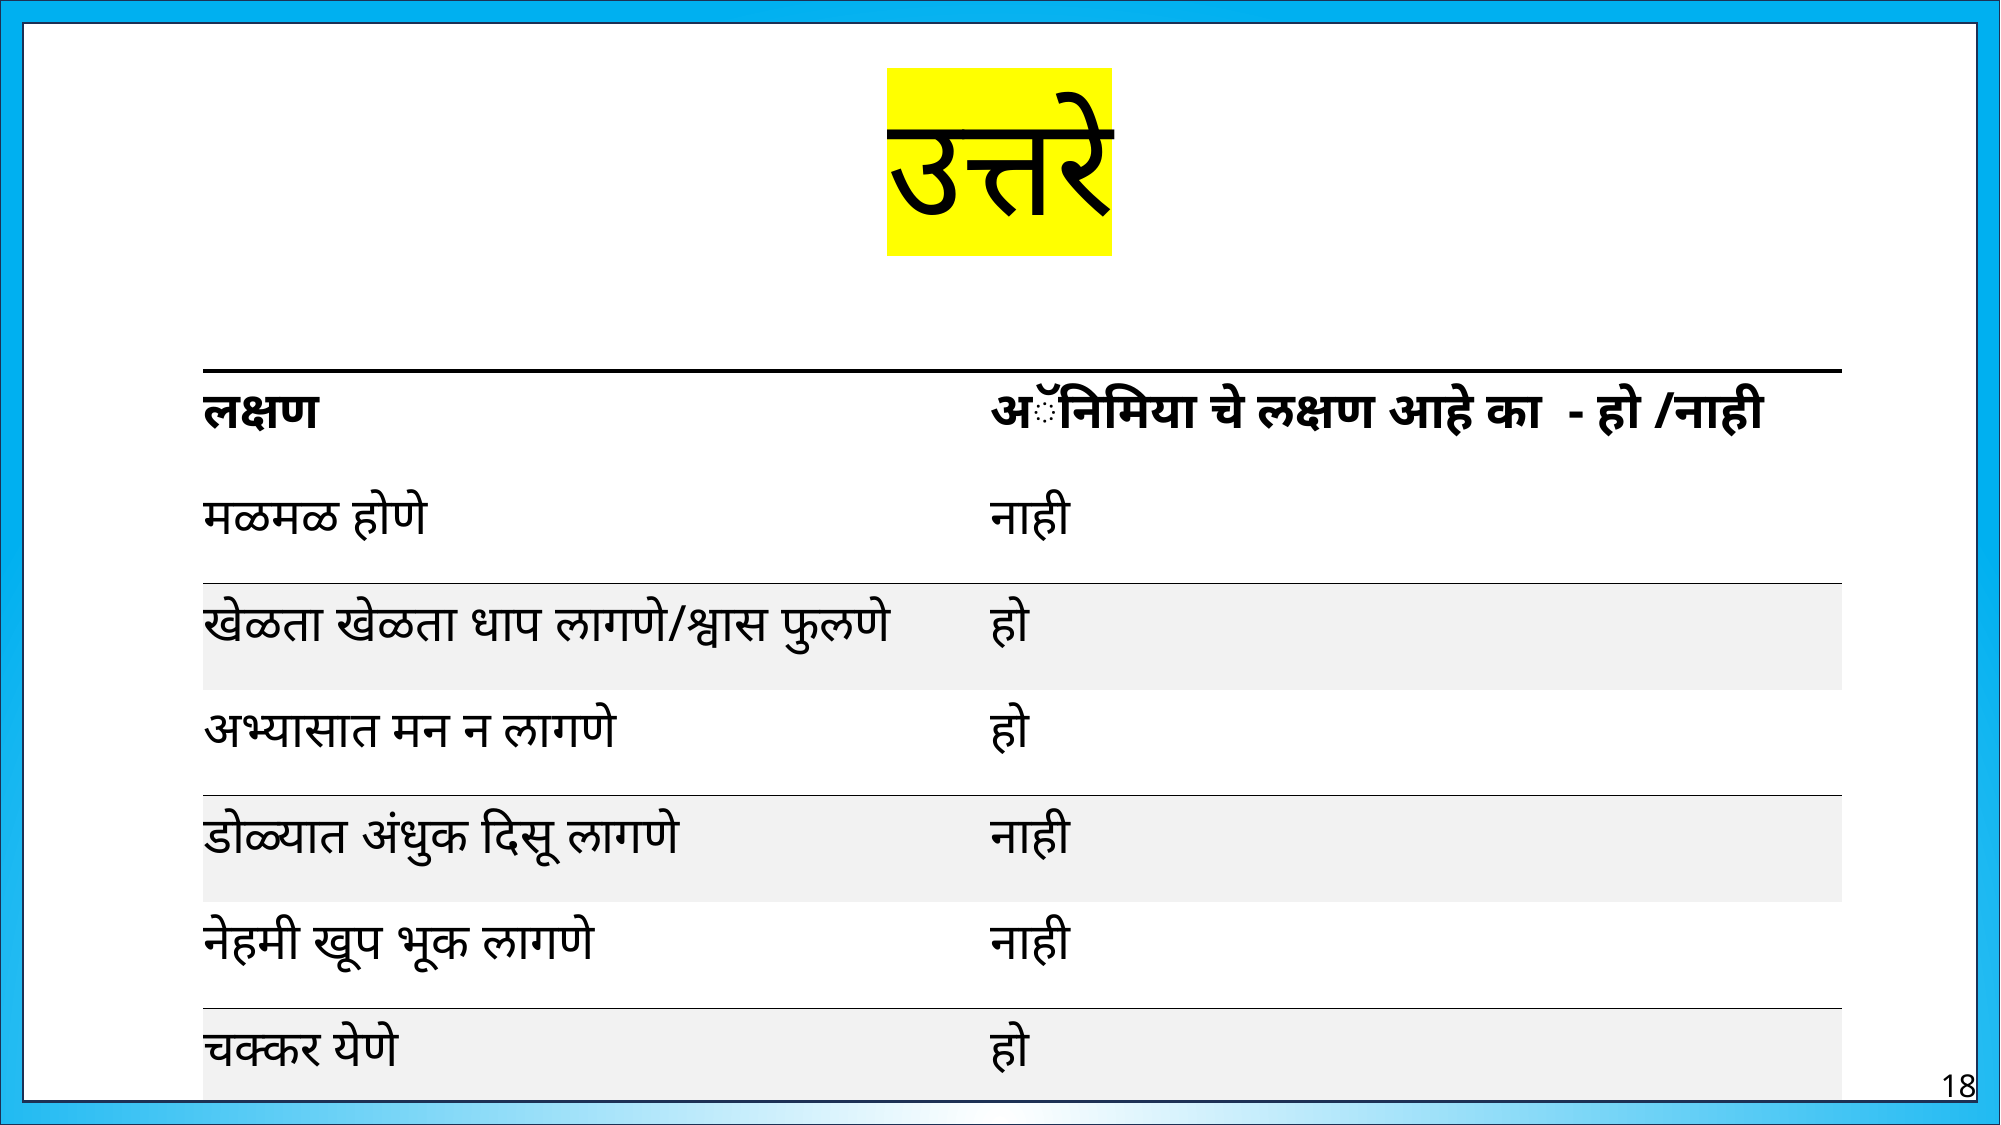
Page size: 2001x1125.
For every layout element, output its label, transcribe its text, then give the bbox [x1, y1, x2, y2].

table_header अॅनिमिया चे लक्षण आहे का - हो /नाही [990, 373, 1842, 477]
table_cell नाही [990, 477, 1842, 583]
table_cell हो [990, 690, 1842, 795]
title उत्तरे [104, 68, 1895, 274]
table_cell खेळता खेळता धाप लागणे/श्वास फुलणे [203, 584, 990, 690]
table_cell हो [990, 1009, 1842, 1100]
text_box [0, 0, 2000, 1125]
table_cell अभ्यासात मन न लागणे [203, 690, 990, 795]
table_cell हो [990, 584, 1842, 690]
table_cell नाही [990, 902, 1842, 1008]
text_box 18 [1925, 1058, 2000, 1098]
table_cell नाही [990, 796, 1842, 902]
table_cell चक्कर येणे [203, 1009, 990, 1100]
table_cell डोळ्यात अंधुक दिसू लागणे [203, 796, 990, 902]
table_cell नेहमी खूप भूक लागणे [203, 902, 990, 1008]
table_cell मळमळ होणे [203, 477, 990, 583]
table_header लक्षण [203, 373, 990, 477]
